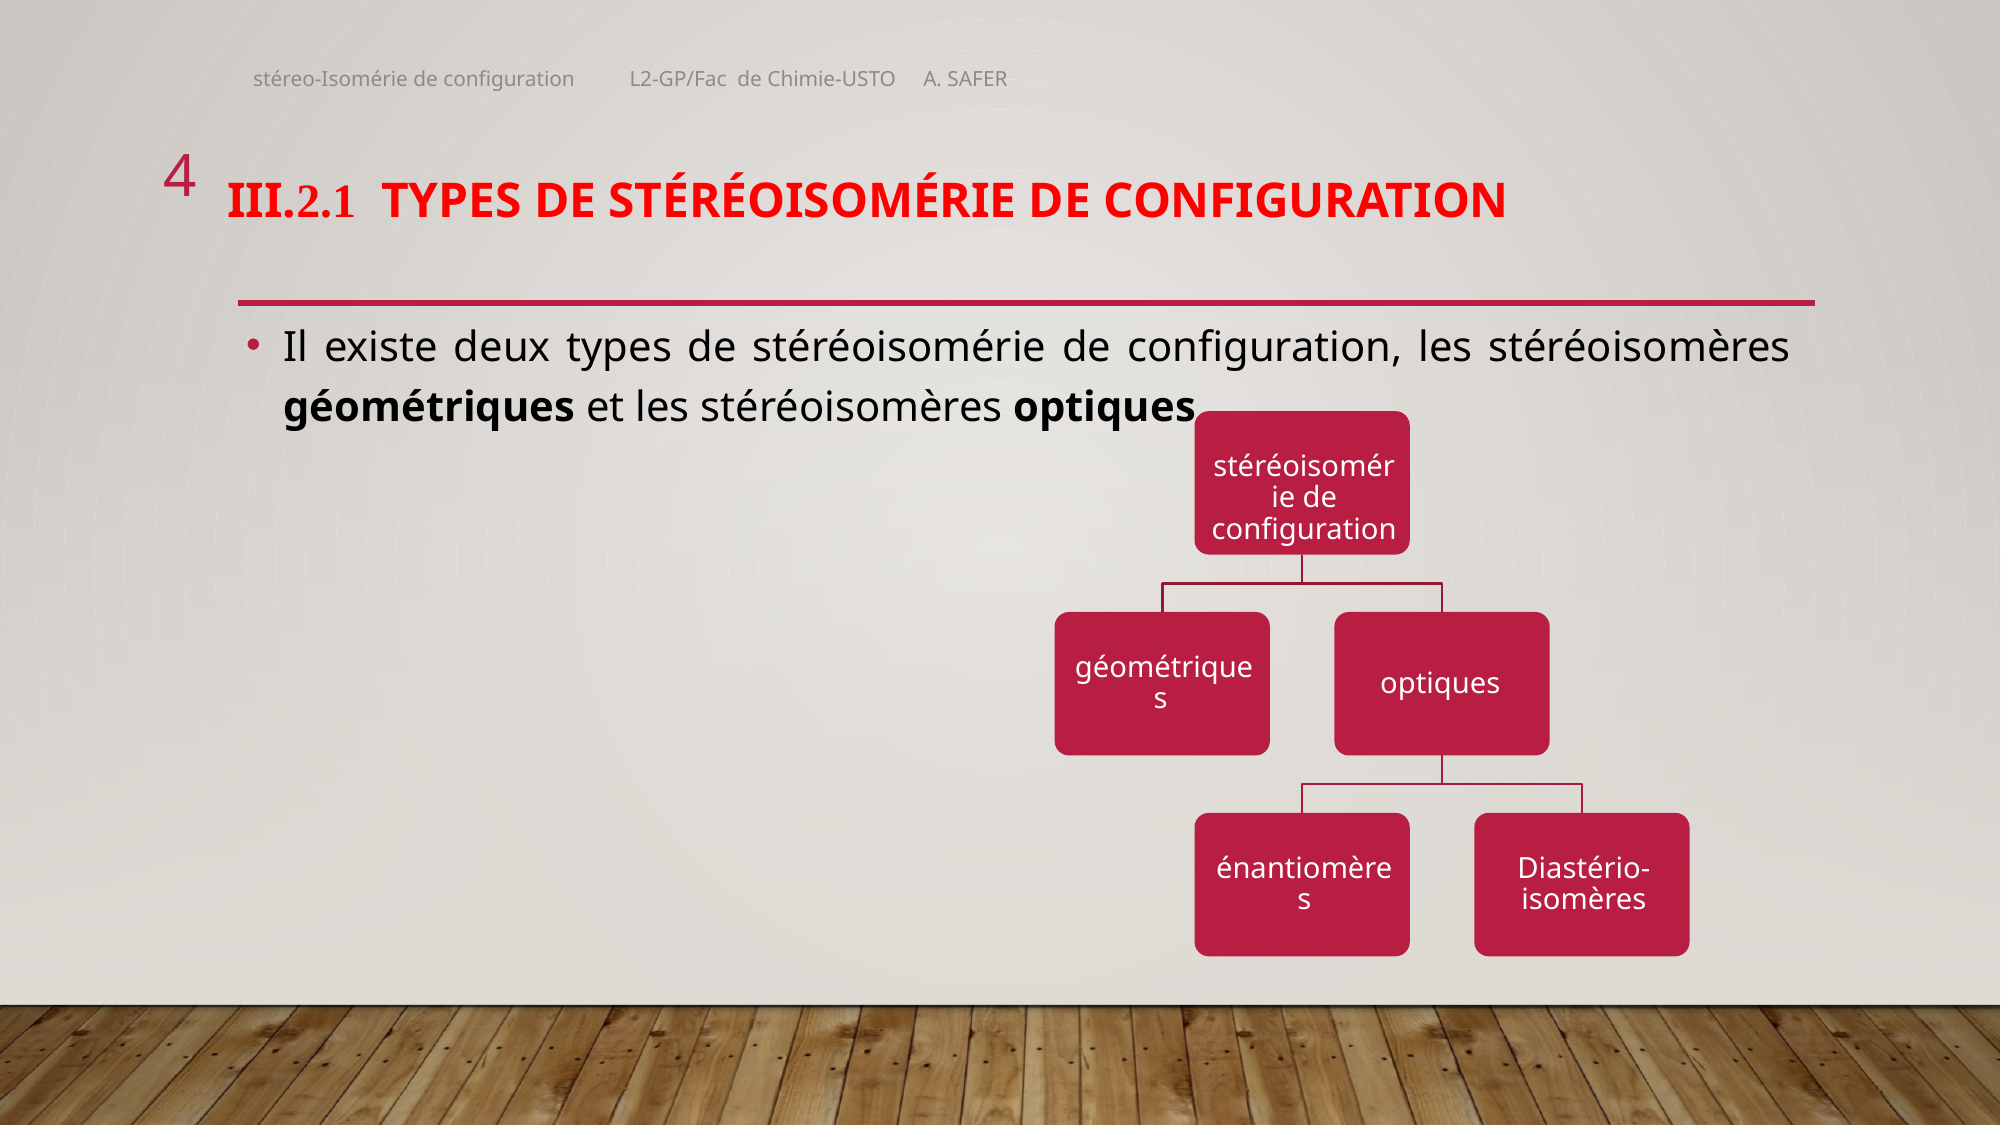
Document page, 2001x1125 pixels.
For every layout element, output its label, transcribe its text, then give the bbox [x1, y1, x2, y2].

picture [0, 1005, 2000, 1125]
list Il existe deux types de stéréoisomérie de configuration, les stéréoisomères géométriques et les stéréoisomères optiques [231, 301, 1807, 790]
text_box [710, 410, 2000, 957]
footer stéreo-Isomérie de configuration L2-GP/Fac de Chimie-USTO A. SAFER [238, 52, 1213, 103]
slide_number 4 [78, 131, 212, 214]
title III.2.1 types de stéréoisomérie de configuration [212, 168, 1788, 270]
